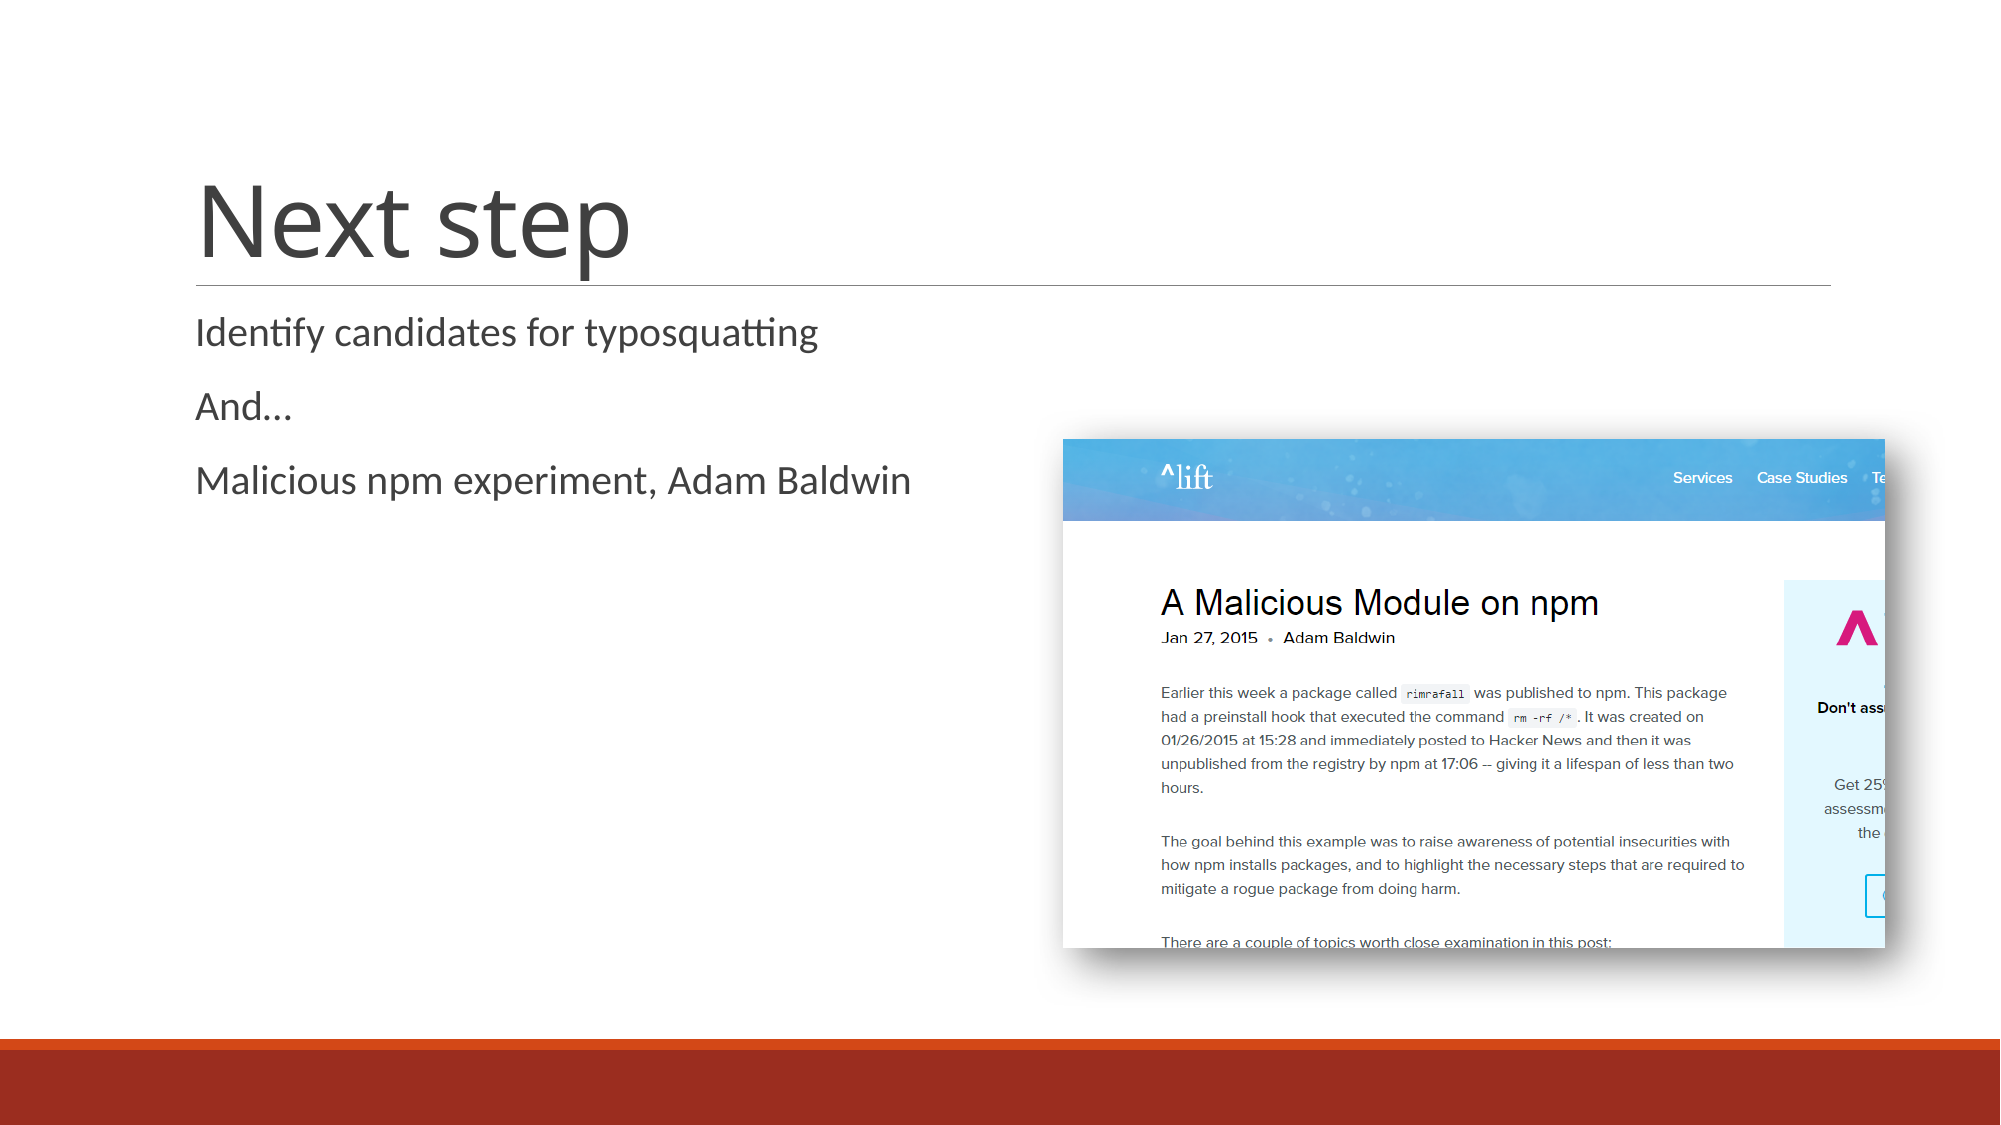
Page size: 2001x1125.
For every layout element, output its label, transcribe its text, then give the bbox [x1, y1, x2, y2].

title Next step [180, 47, 1830, 285]
list Identify candidates for typosquatting And… Malicious npm experiment, Adam Baldwin [180, 302, 1830, 963]
picture [1868, 877, 1885, 915]
picture [1063, 438, 1885, 949]
